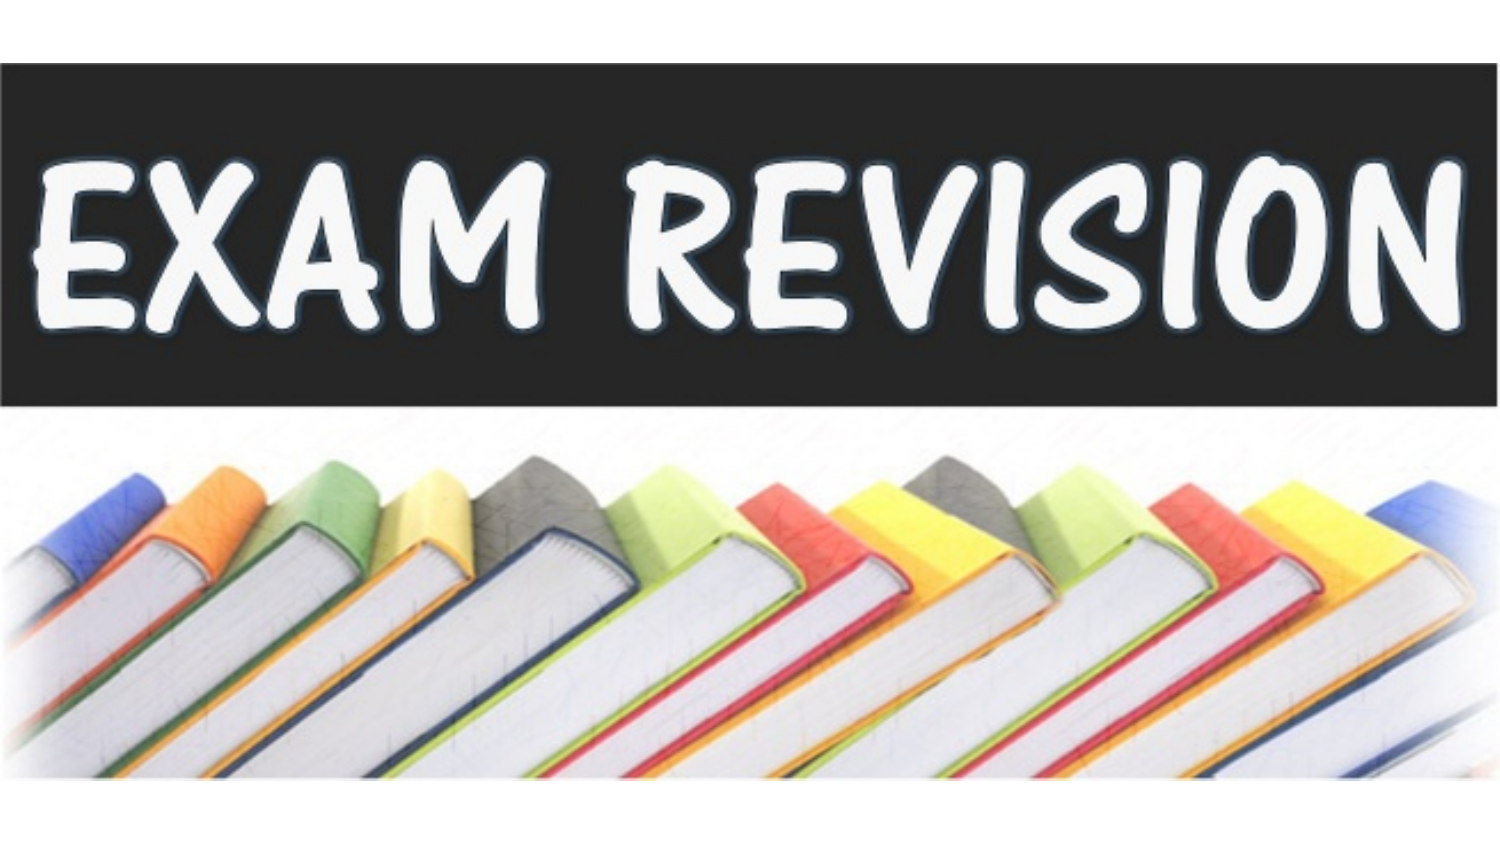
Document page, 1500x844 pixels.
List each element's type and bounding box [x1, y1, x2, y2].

picture [0, 63, 1500, 781]
